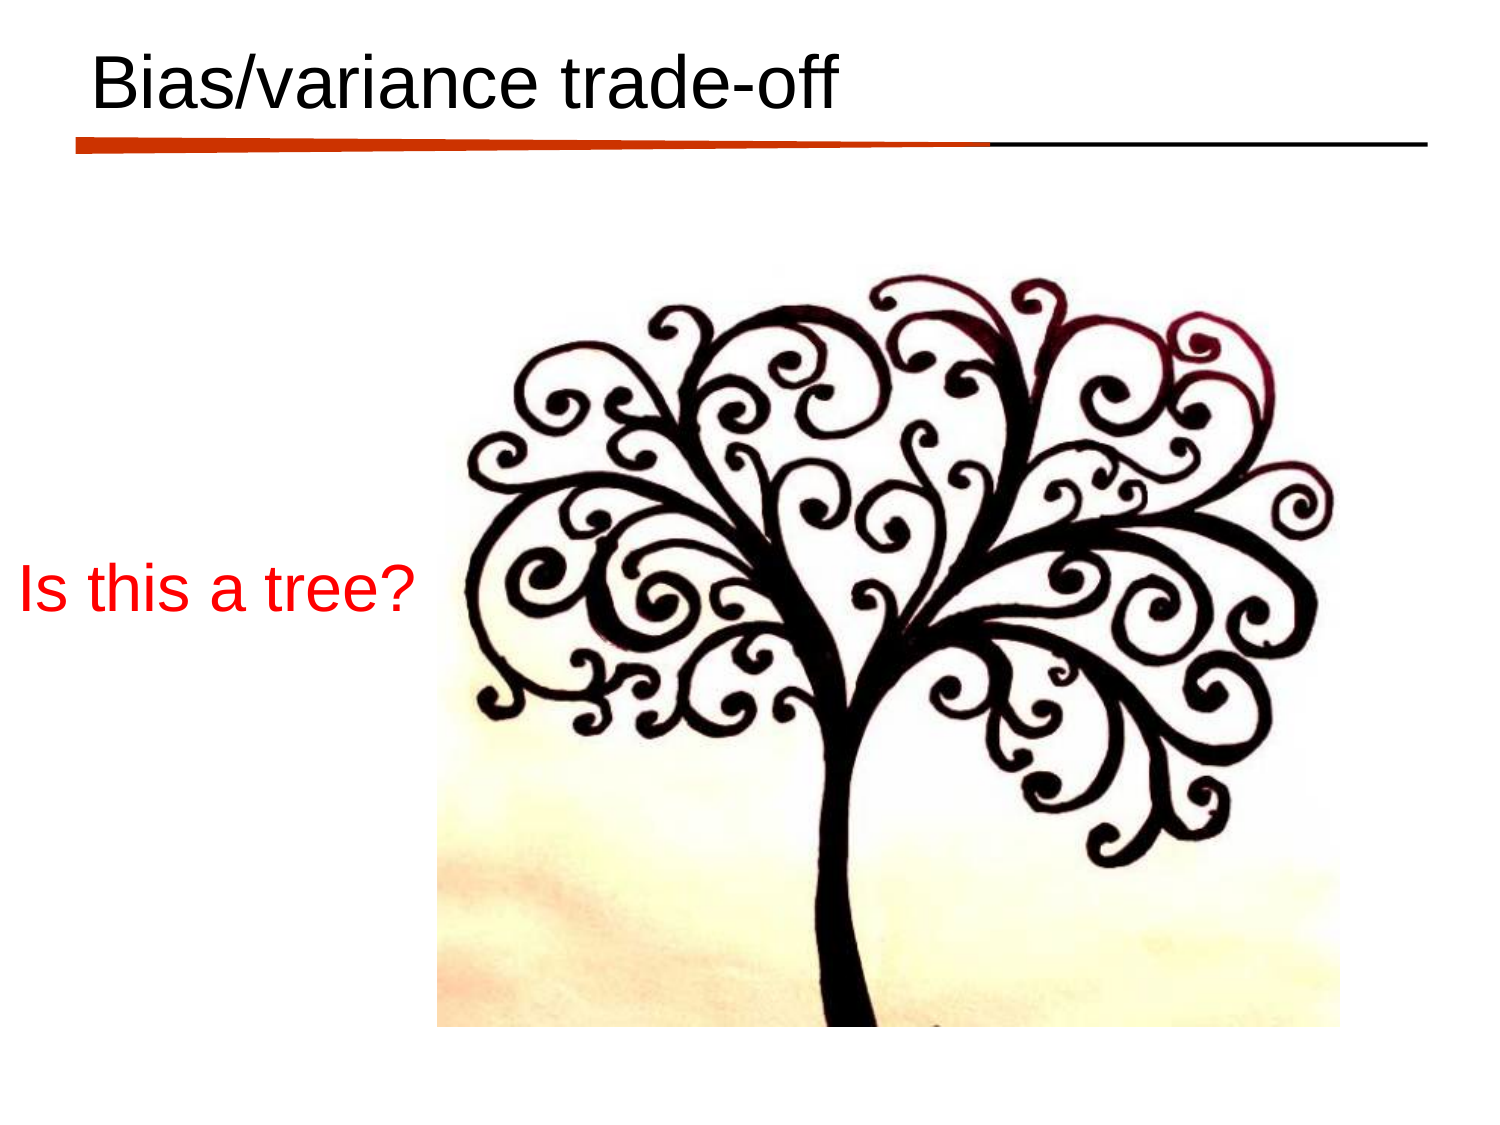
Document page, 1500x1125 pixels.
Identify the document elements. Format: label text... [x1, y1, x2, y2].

text_box Is this a tree? [2, 537, 432, 633]
title Bias/variance trade-off [74, 24, 1426, 133]
picture [437, 262, 1340, 1028]
